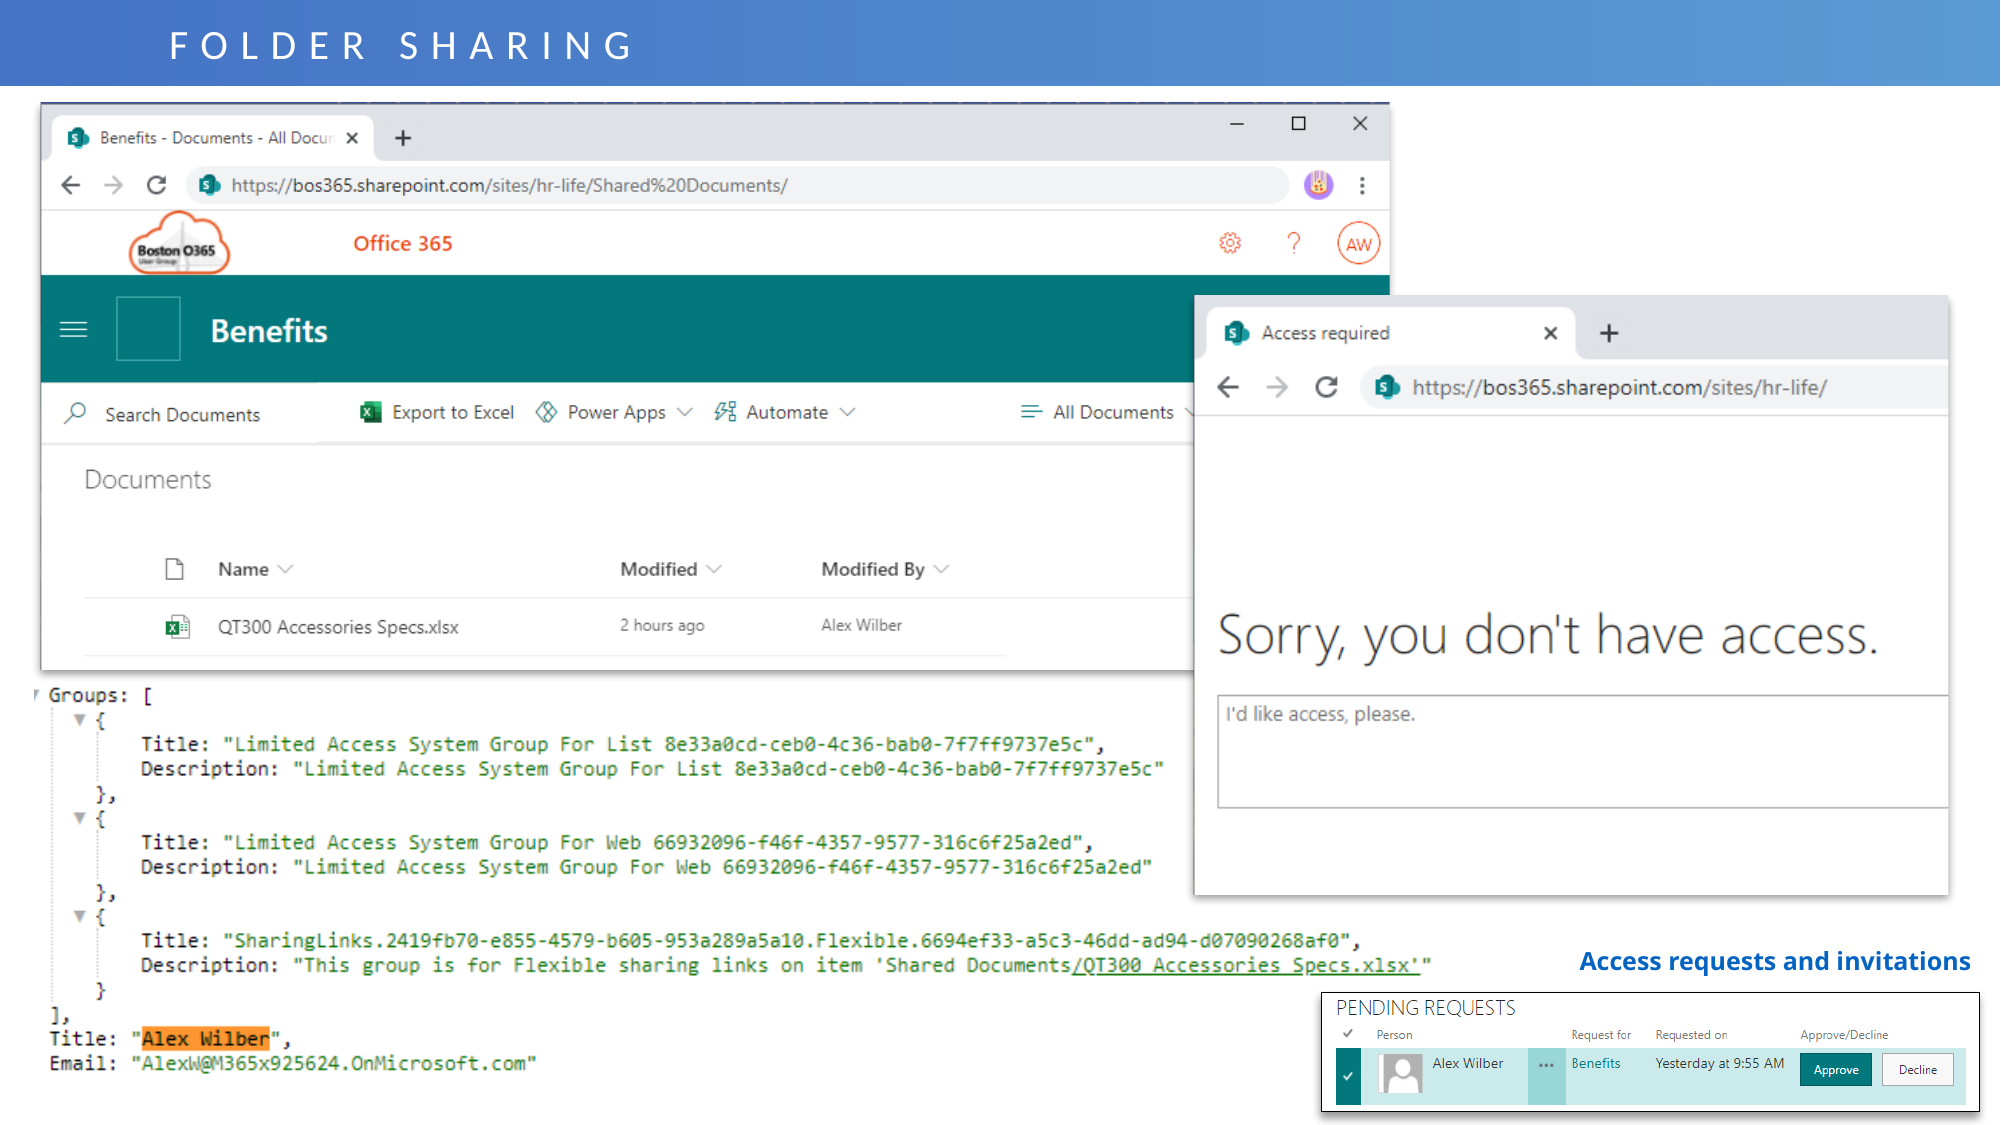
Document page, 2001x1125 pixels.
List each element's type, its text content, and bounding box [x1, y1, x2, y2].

text_box Access requests and invitations [1536, 938, 1987, 987]
picture [34, 102, 1980, 1112]
list folder sharing [0, 0, 2000, 86]
